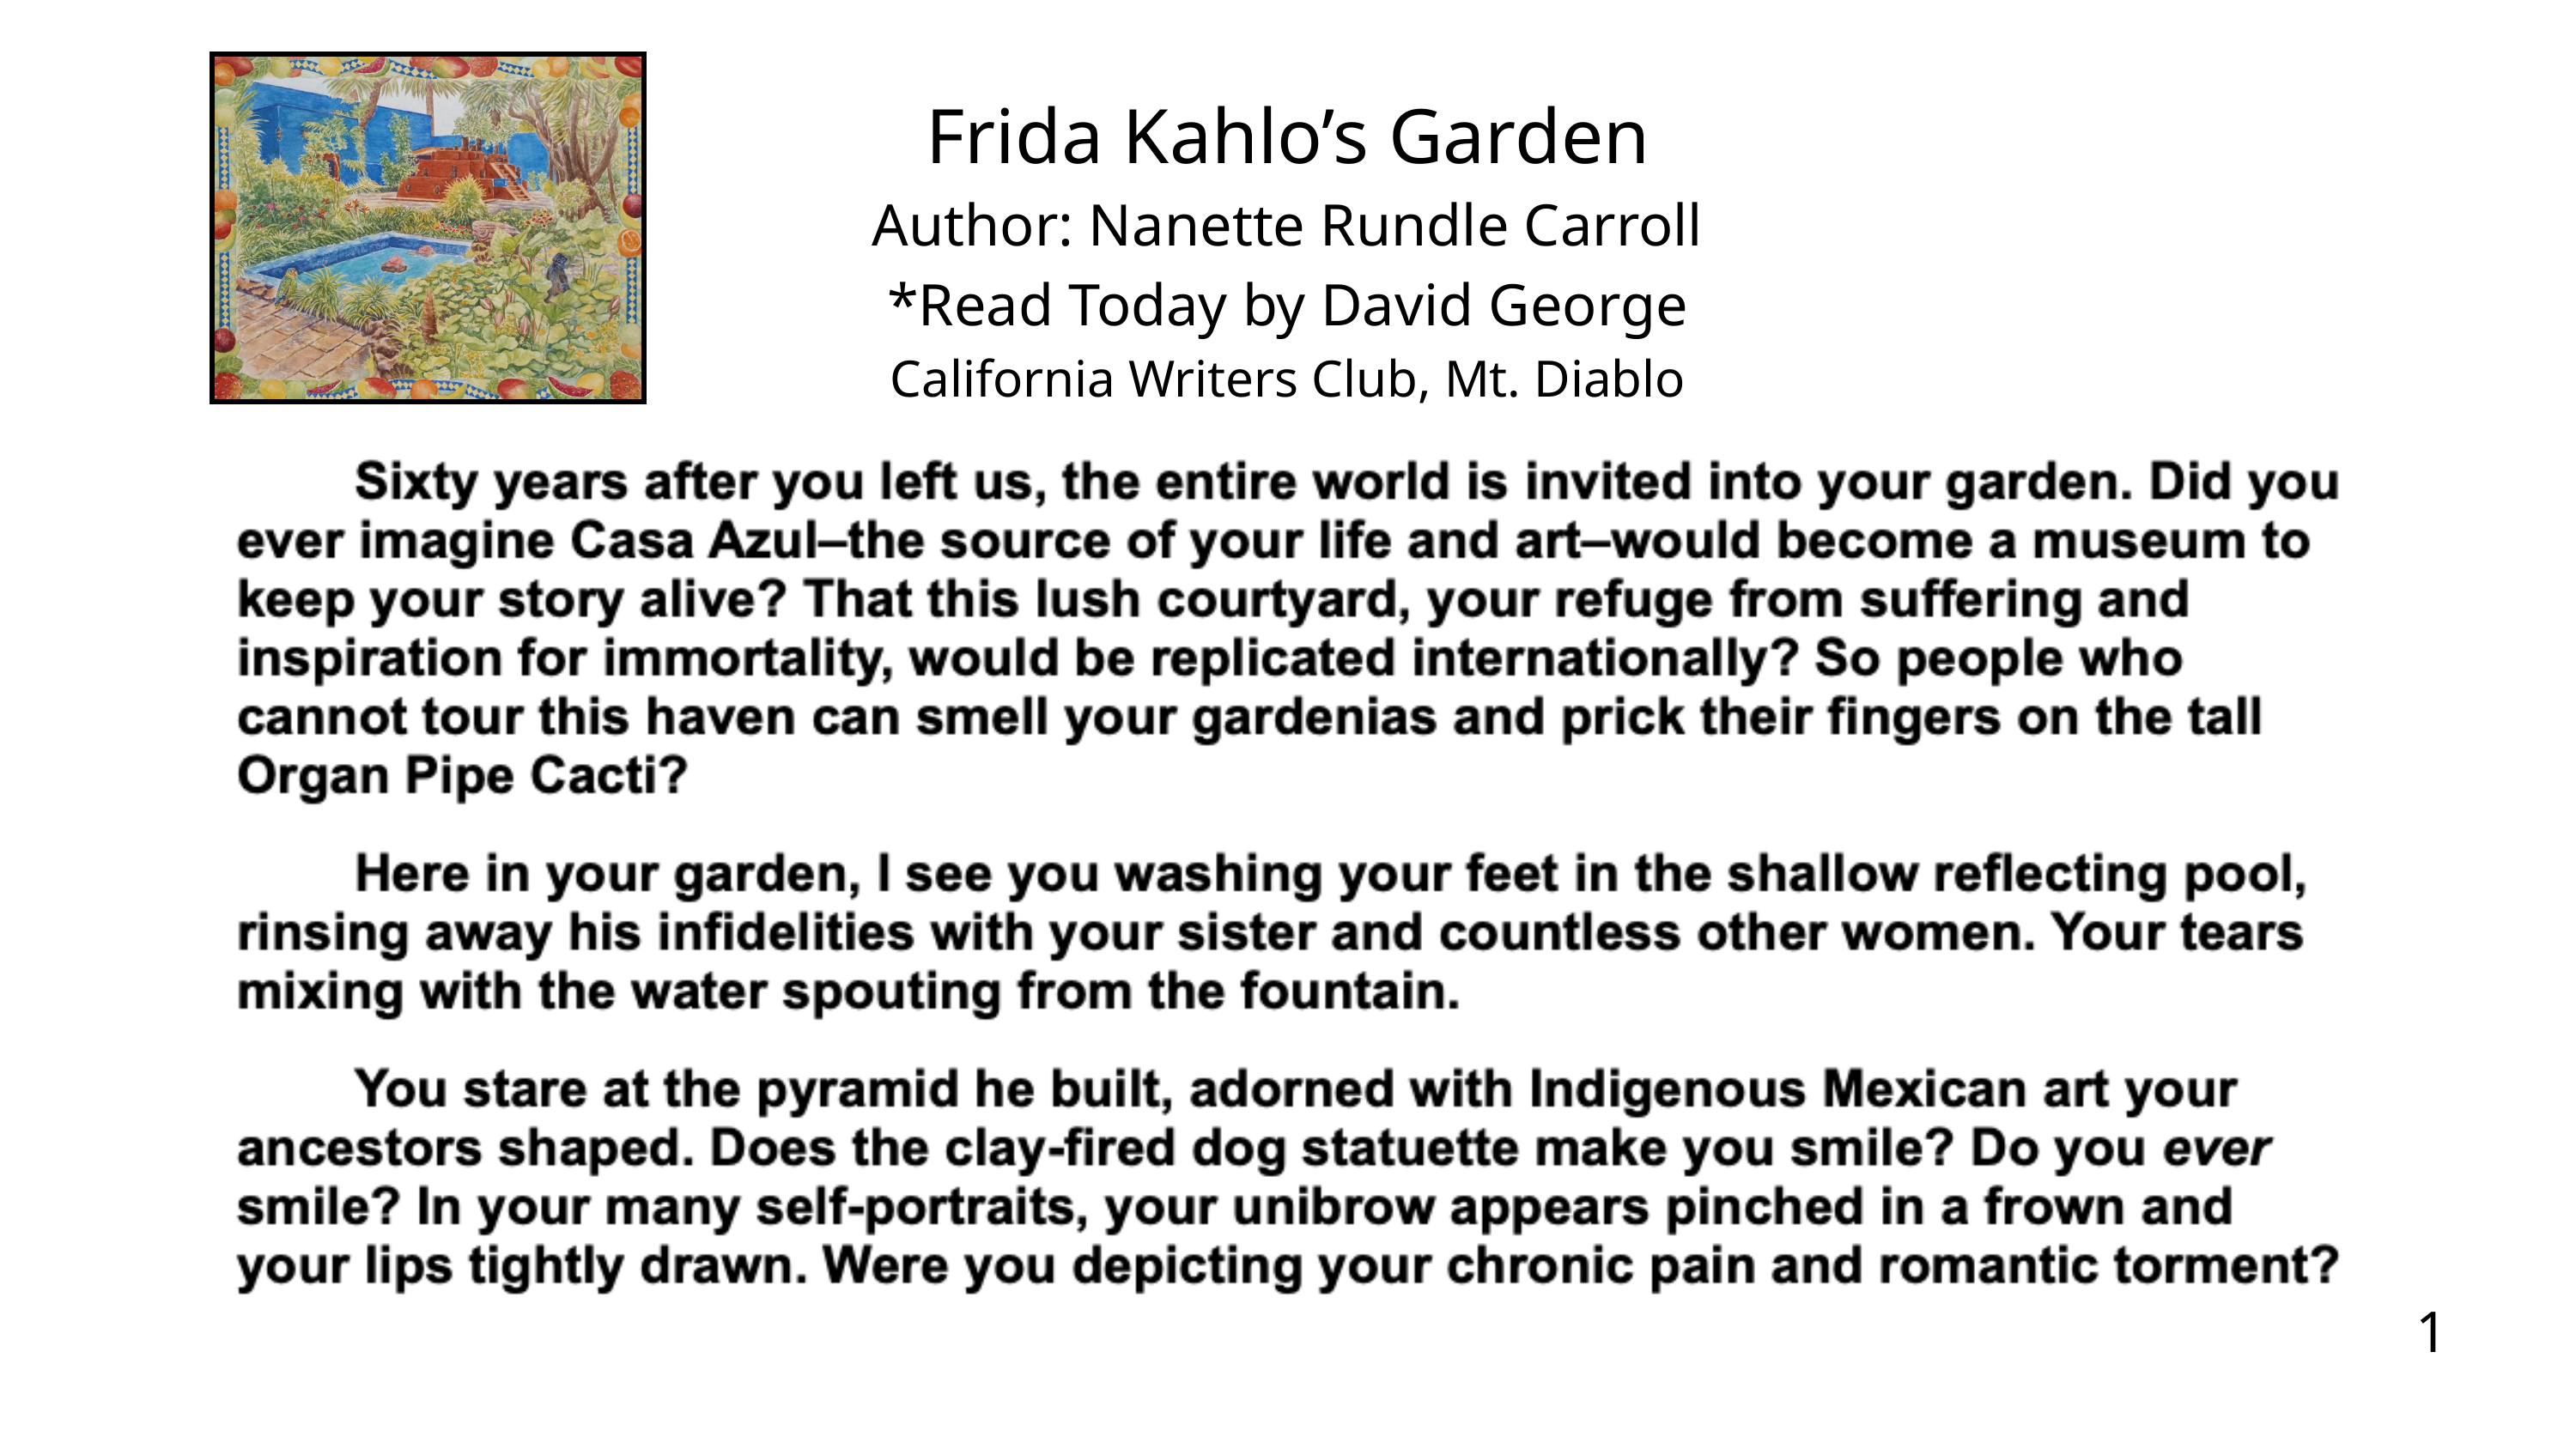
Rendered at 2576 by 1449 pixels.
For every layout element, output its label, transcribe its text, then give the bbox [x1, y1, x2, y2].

text_box Author: Nanette Rundle Carroll *Read Today by David George California Writers Club, Mt. Diablo [833, 176, 1743, 408]
text_box [211, 402, 2365, 1327]
text_box 1 [2415, 1284, 2447, 1364]
text_box Frida Kahlo’s Garden [896, 88, 1680, 176]
text_box [211, 53, 644, 403]
